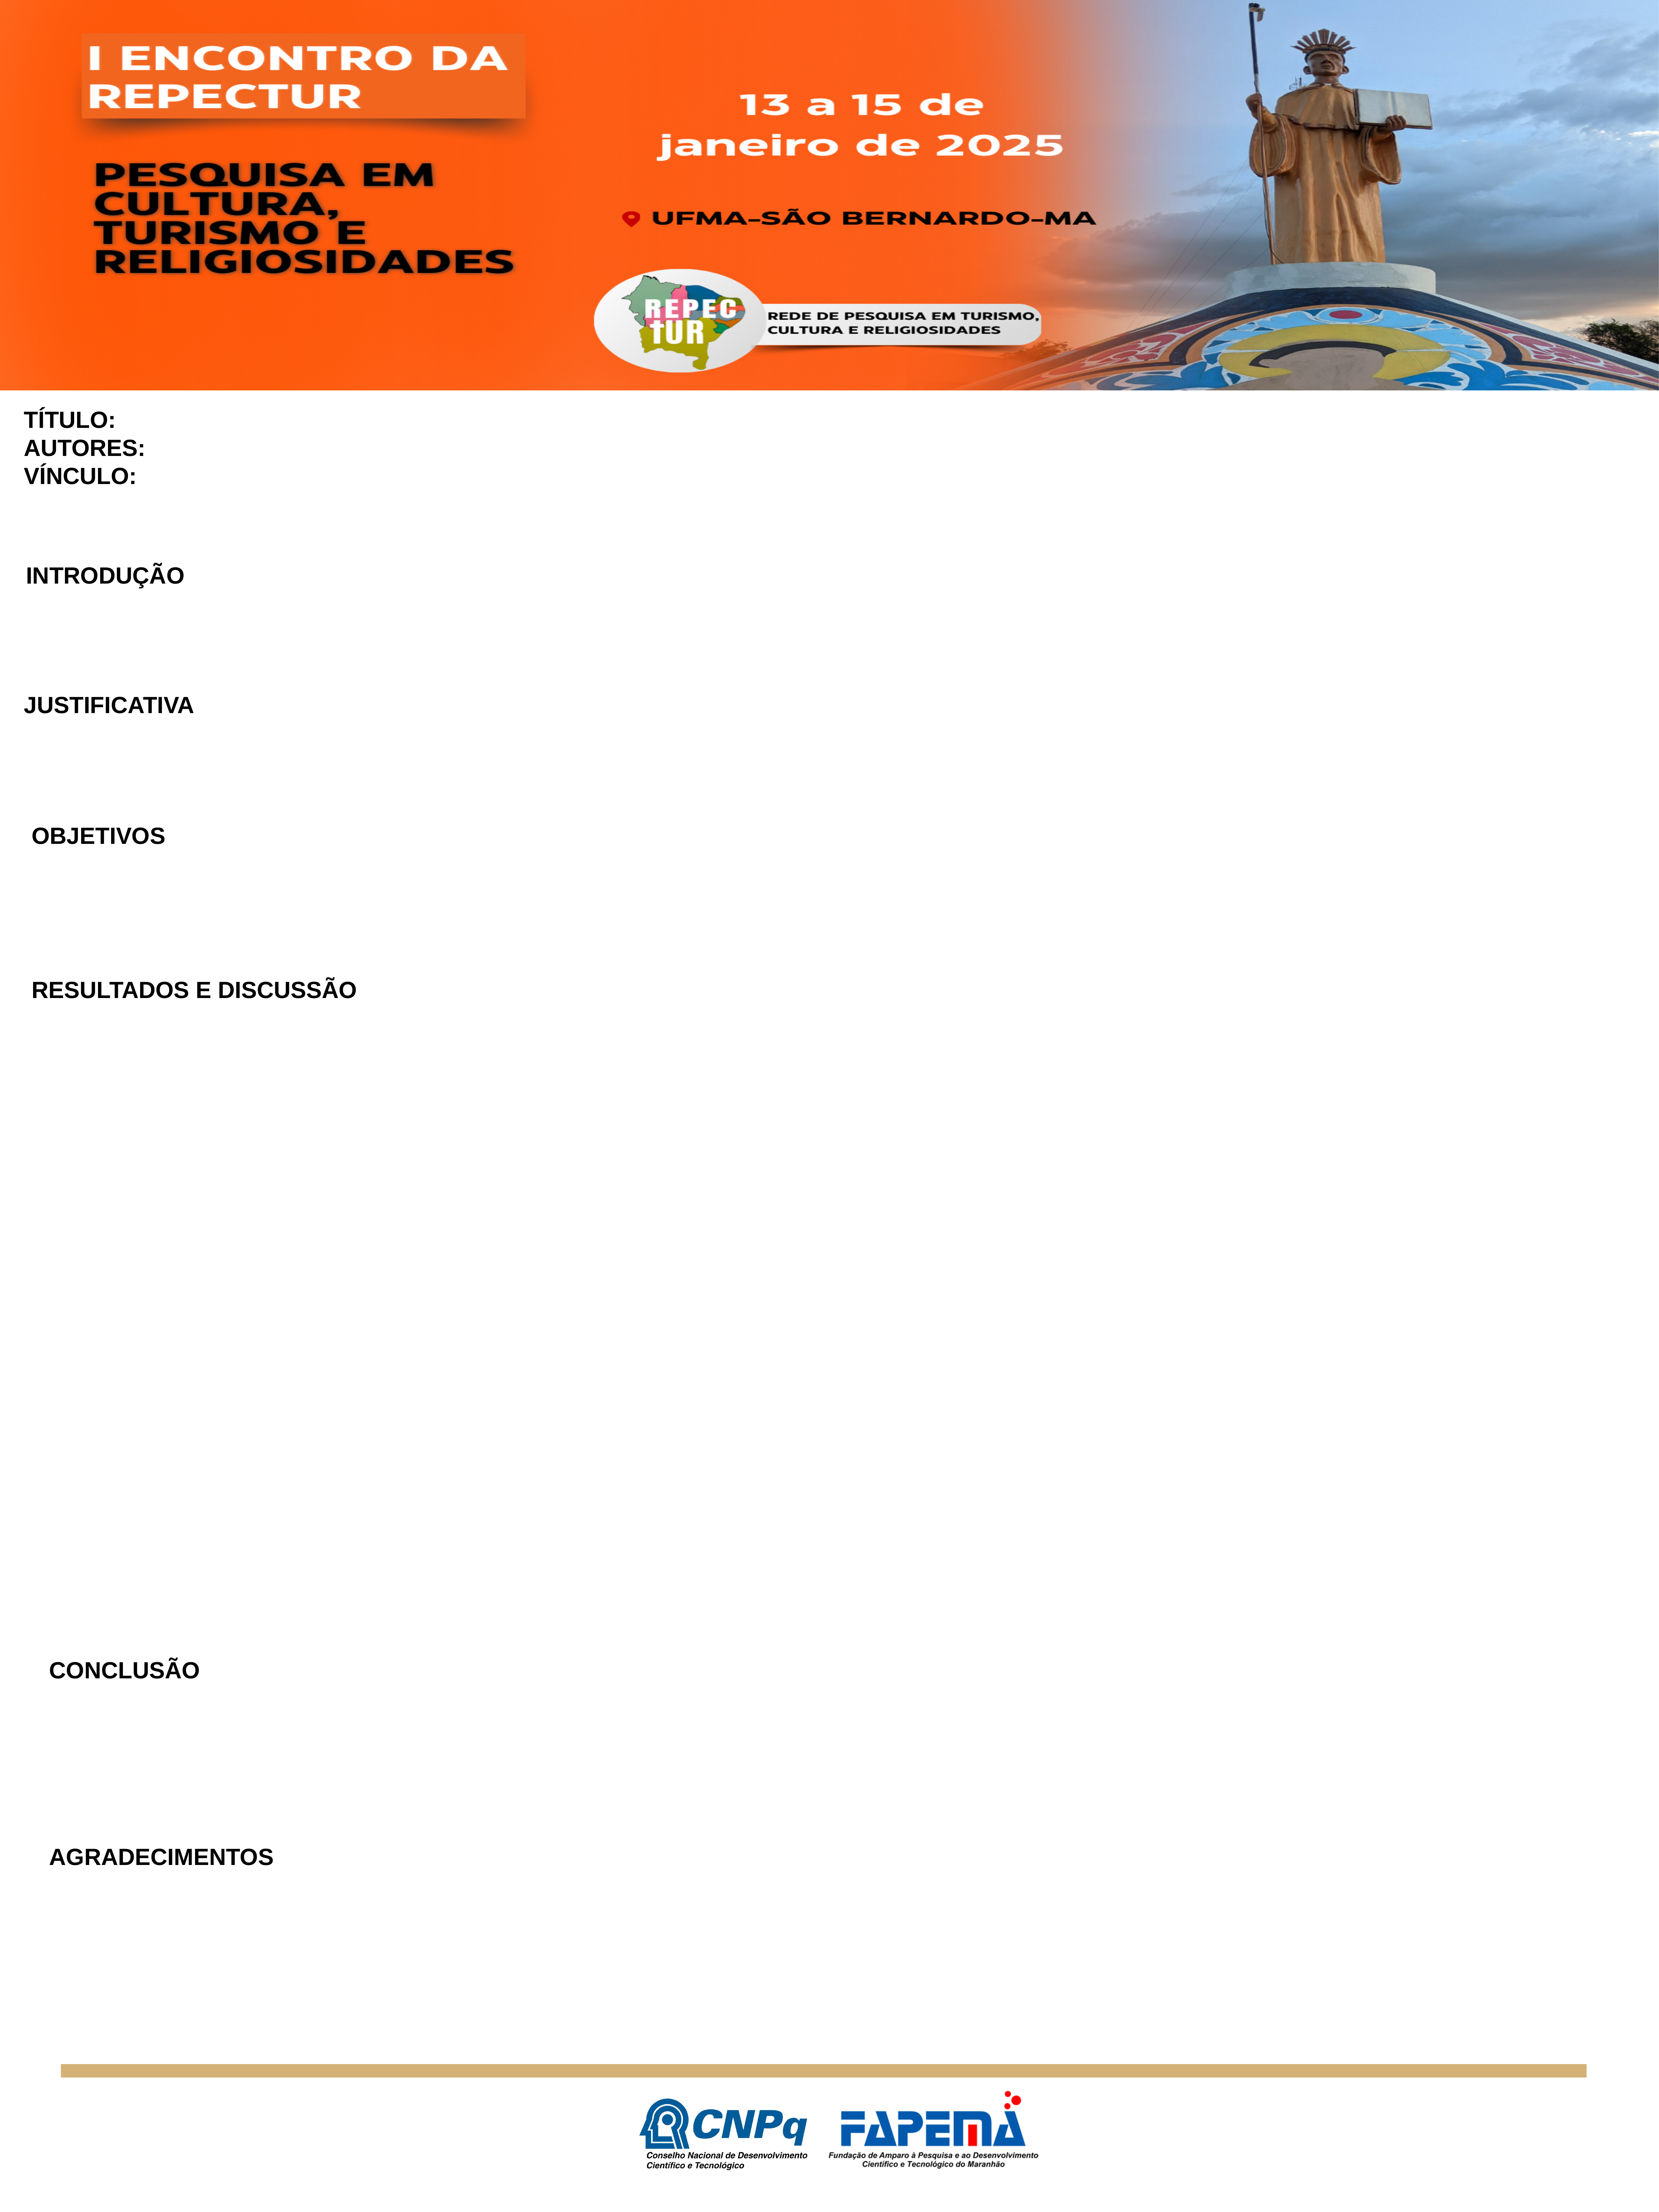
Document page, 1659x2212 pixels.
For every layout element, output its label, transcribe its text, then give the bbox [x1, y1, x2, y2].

text_box TÍTULO: AUTORES: VÍNCULO: [19, 400, 1644, 595]
picture [0, 0, 1659, 390]
text_box [61, 2064, 1587, 2077]
picture [639, 2098, 807, 2170]
text_box AGRADECIMENTOS [44, 1837, 1474, 2032]
text_box OBJETIVOS [27, 816, 1457, 970]
text_box INTRODUÇÃO [8, 555, 1644, 751]
text_box RESULTADOS E DISCUSSÃO [27, 970, 1457, 1165]
text_box JUSTIFICATIVA [19, 685, 1621, 880]
text_box CONCLUSÃO [44, 1650, 1474, 1837]
picture [818, 2091, 1049, 2169]
